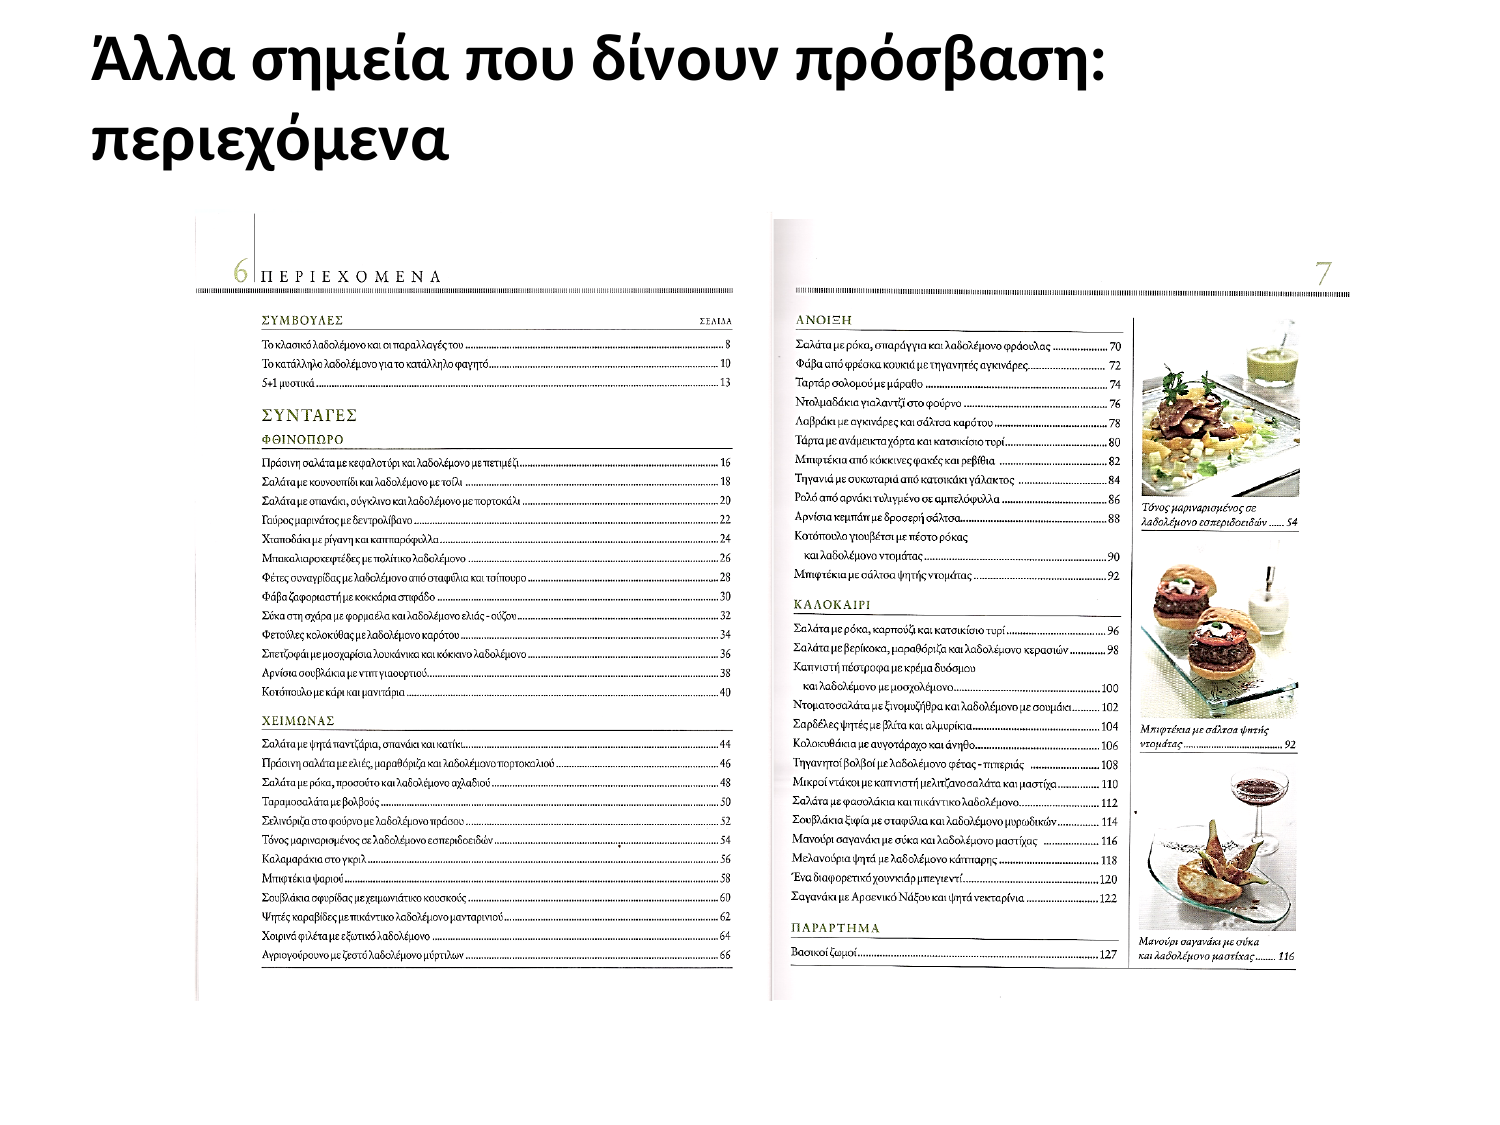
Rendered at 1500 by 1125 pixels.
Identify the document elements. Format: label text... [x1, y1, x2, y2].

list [194, 209, 773, 1001]
picture [773, 219, 1350, 1001]
title Άλλα σημεία που δίνουν πρόσβαση: περιεχόμενα [76, 19, 1427, 169]
